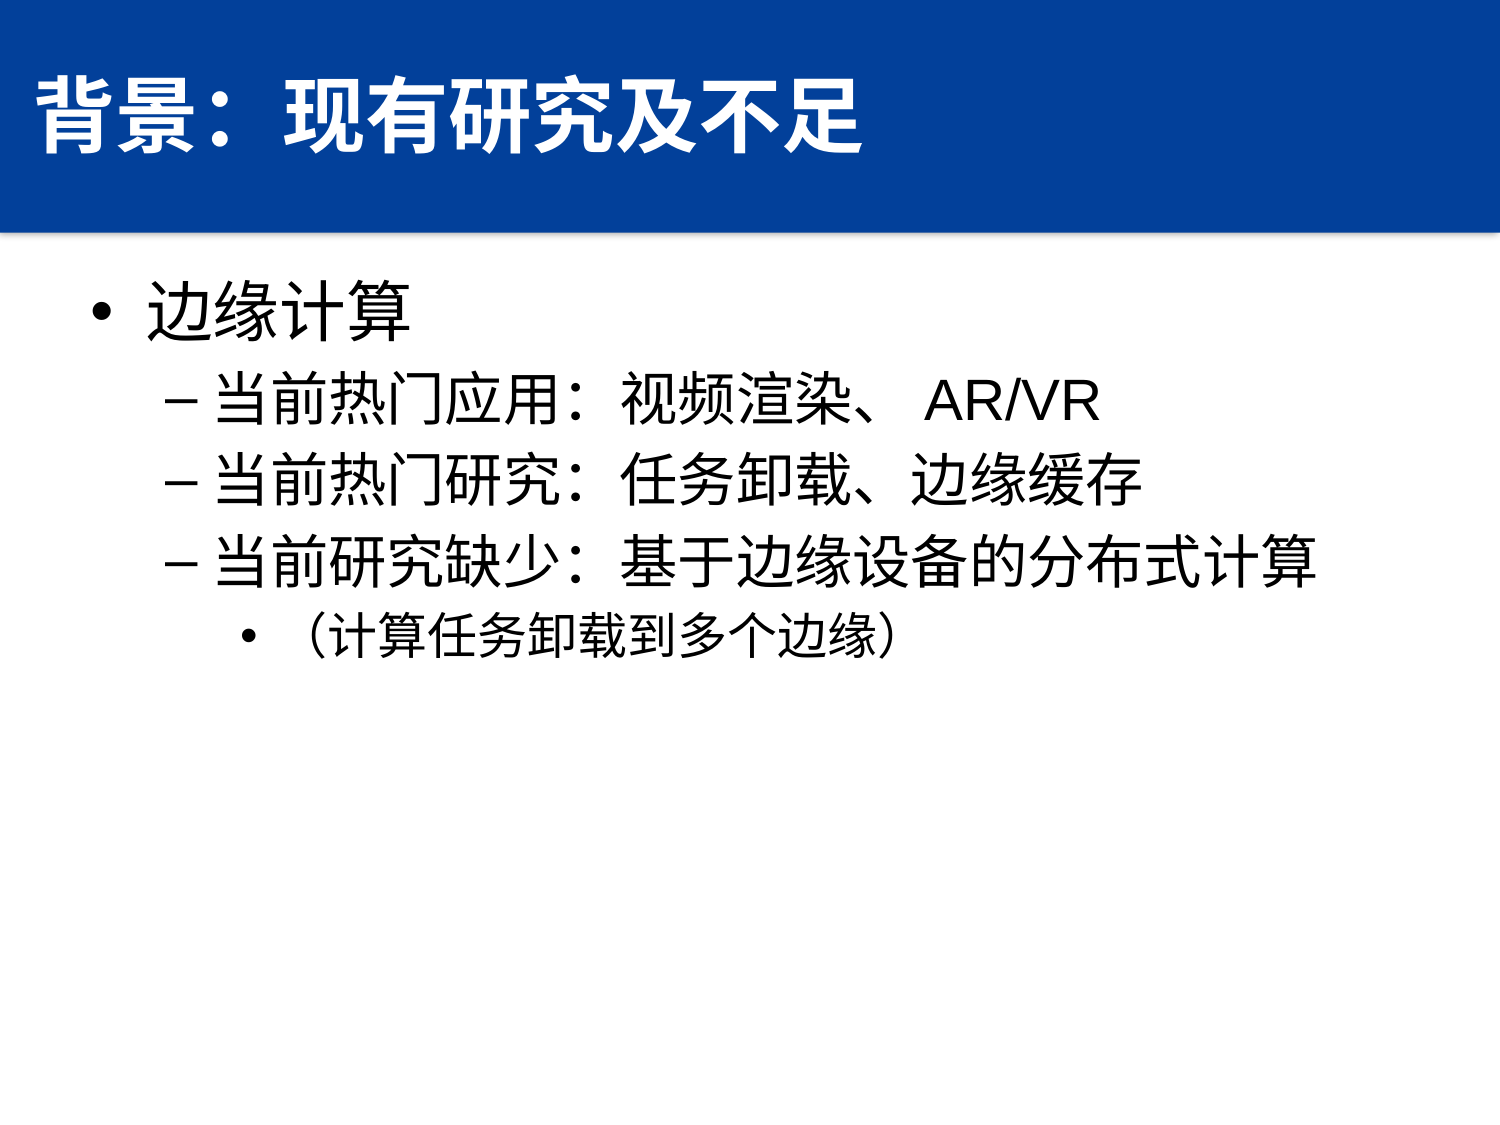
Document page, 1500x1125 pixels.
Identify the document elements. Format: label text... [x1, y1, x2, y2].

list 边缘计算 当前热门应用：视频渲染、AR/VR 当前热门研究：任务卸载、边缘缓存 当前研究缺少：基于边缘设备的分布式计算 （计算任务卸载到多个边缘） [75, 262, 1425, 1005]
title 背景：现有研究及不足 [17, 19, 1368, 207]
